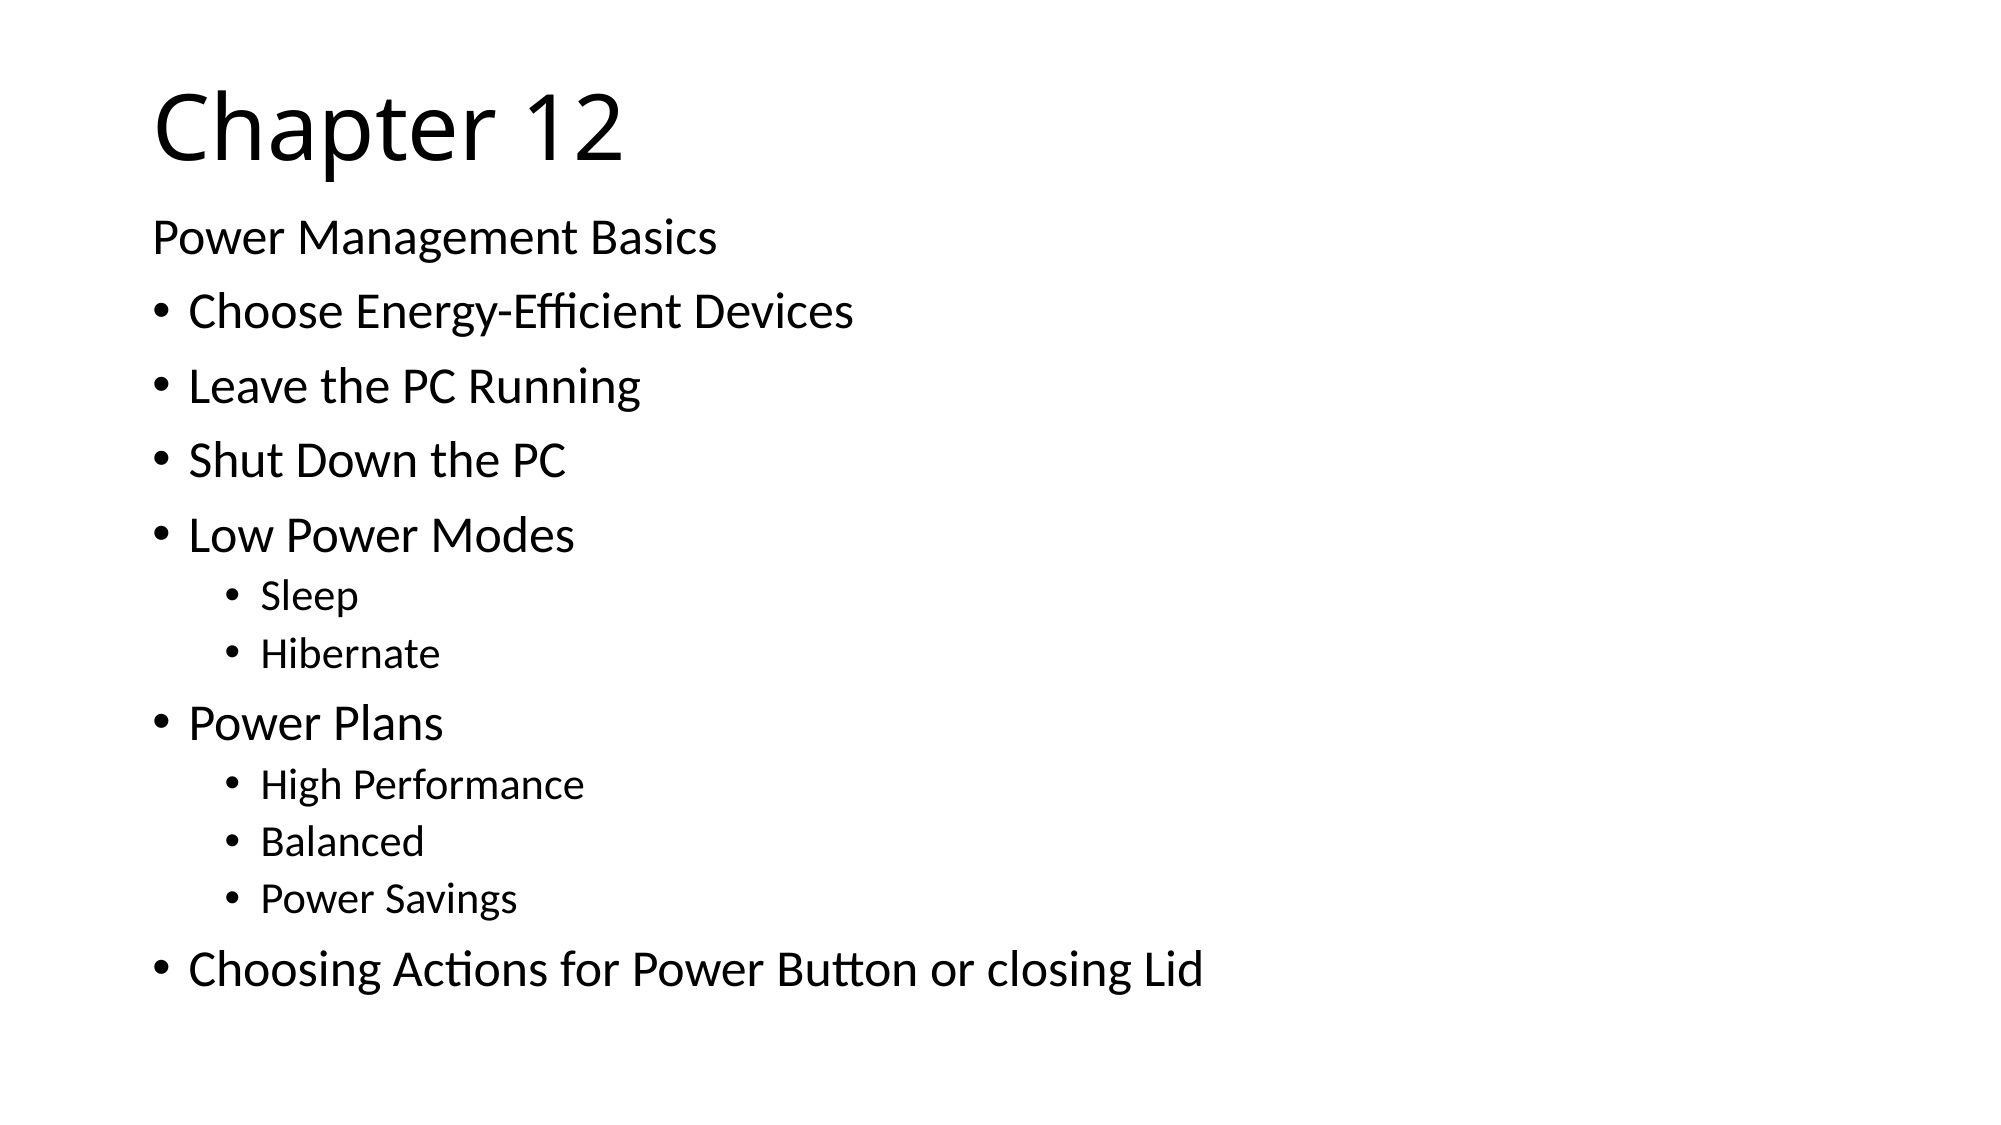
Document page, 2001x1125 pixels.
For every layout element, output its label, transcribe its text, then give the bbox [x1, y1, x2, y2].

list Power Management Basics Choose Energy-Efficient Devices Leave the PC Running Shut Down the PC Low Power Modes Sleep Hibernate Power Plans High Performance Balanced Power Savings Choosing Actions for Power Button or closing Lid [137, 202, 1863, 1014]
title Chapter 12 [137, 59, 1863, 202]
